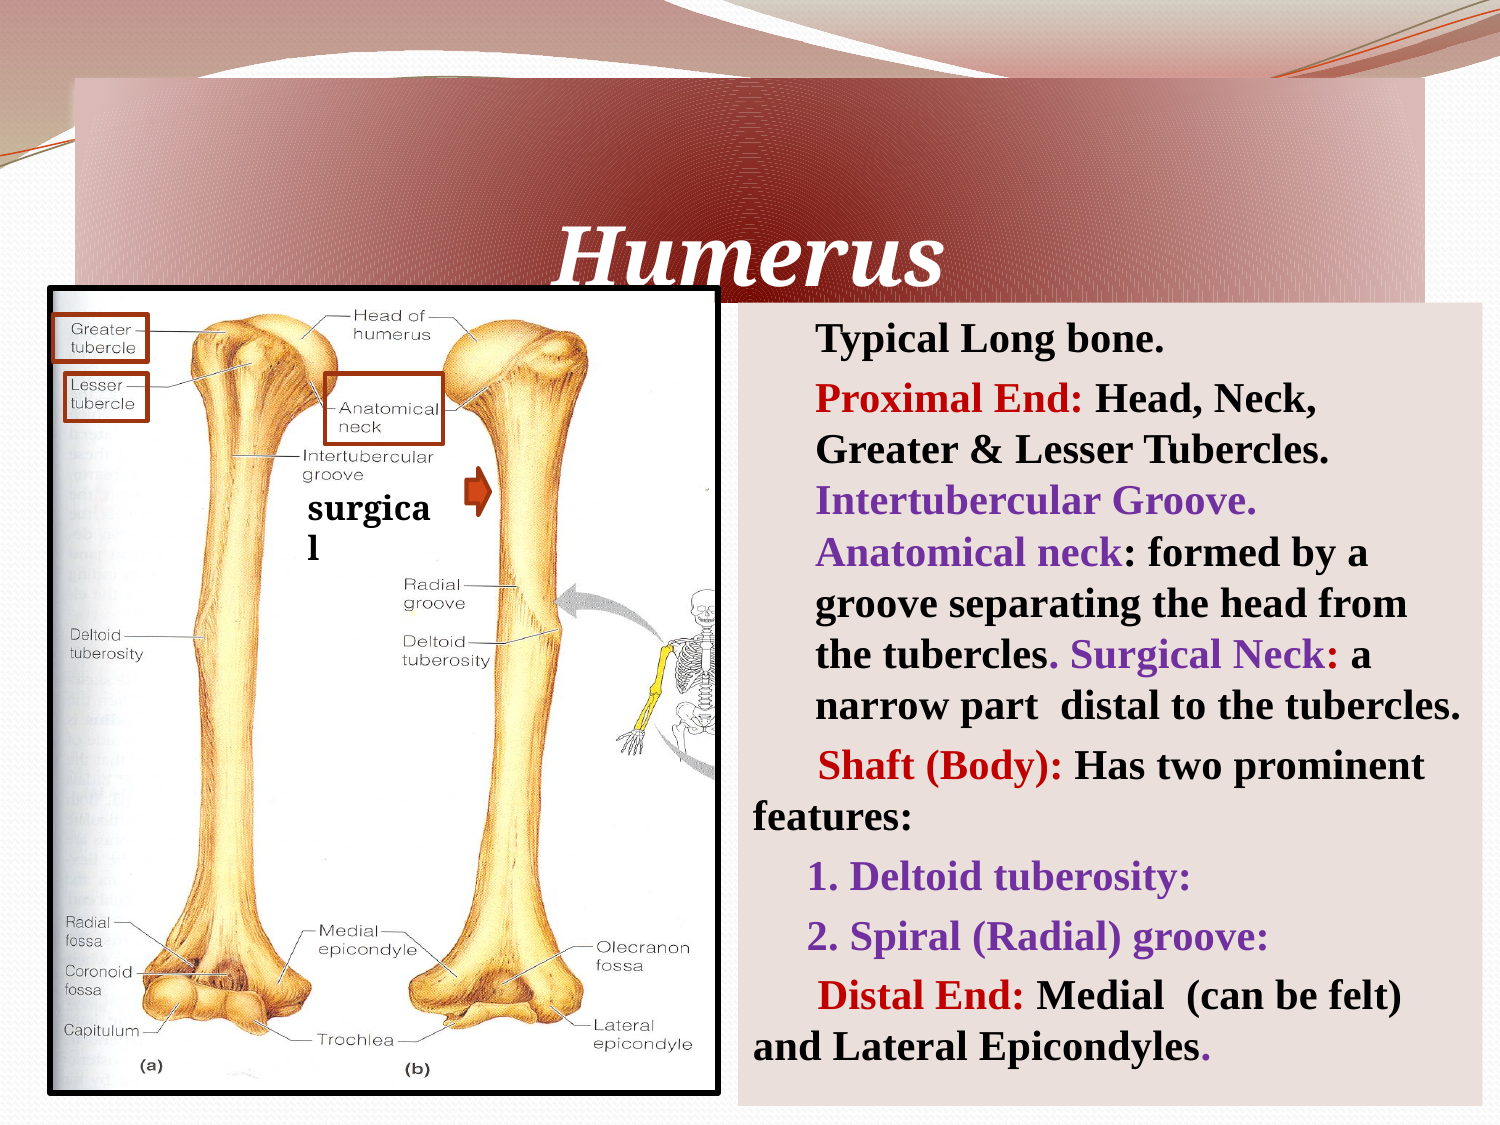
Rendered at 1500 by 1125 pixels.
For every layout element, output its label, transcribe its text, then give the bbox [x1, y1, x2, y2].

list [52, 290, 715, 1090]
title Humerus [75, 78, 1425, 303]
list Typical Long bone. Proximal End: Head, Neck, Greater & Lesser Tubercles. Intertubercular Groove. Anatomical neck: formed by a groove separating the head from the tubercles. Surgical Neck: a narrow part distal to the tubercles. Shaft (Body): Has two prominent features: 1. Deltoid tuberosity: 2. Spiral (Radial) groove: Distal End: Medial (can be felt) and Lateral Epicondyles. [738, 302, 1483, 1106]
